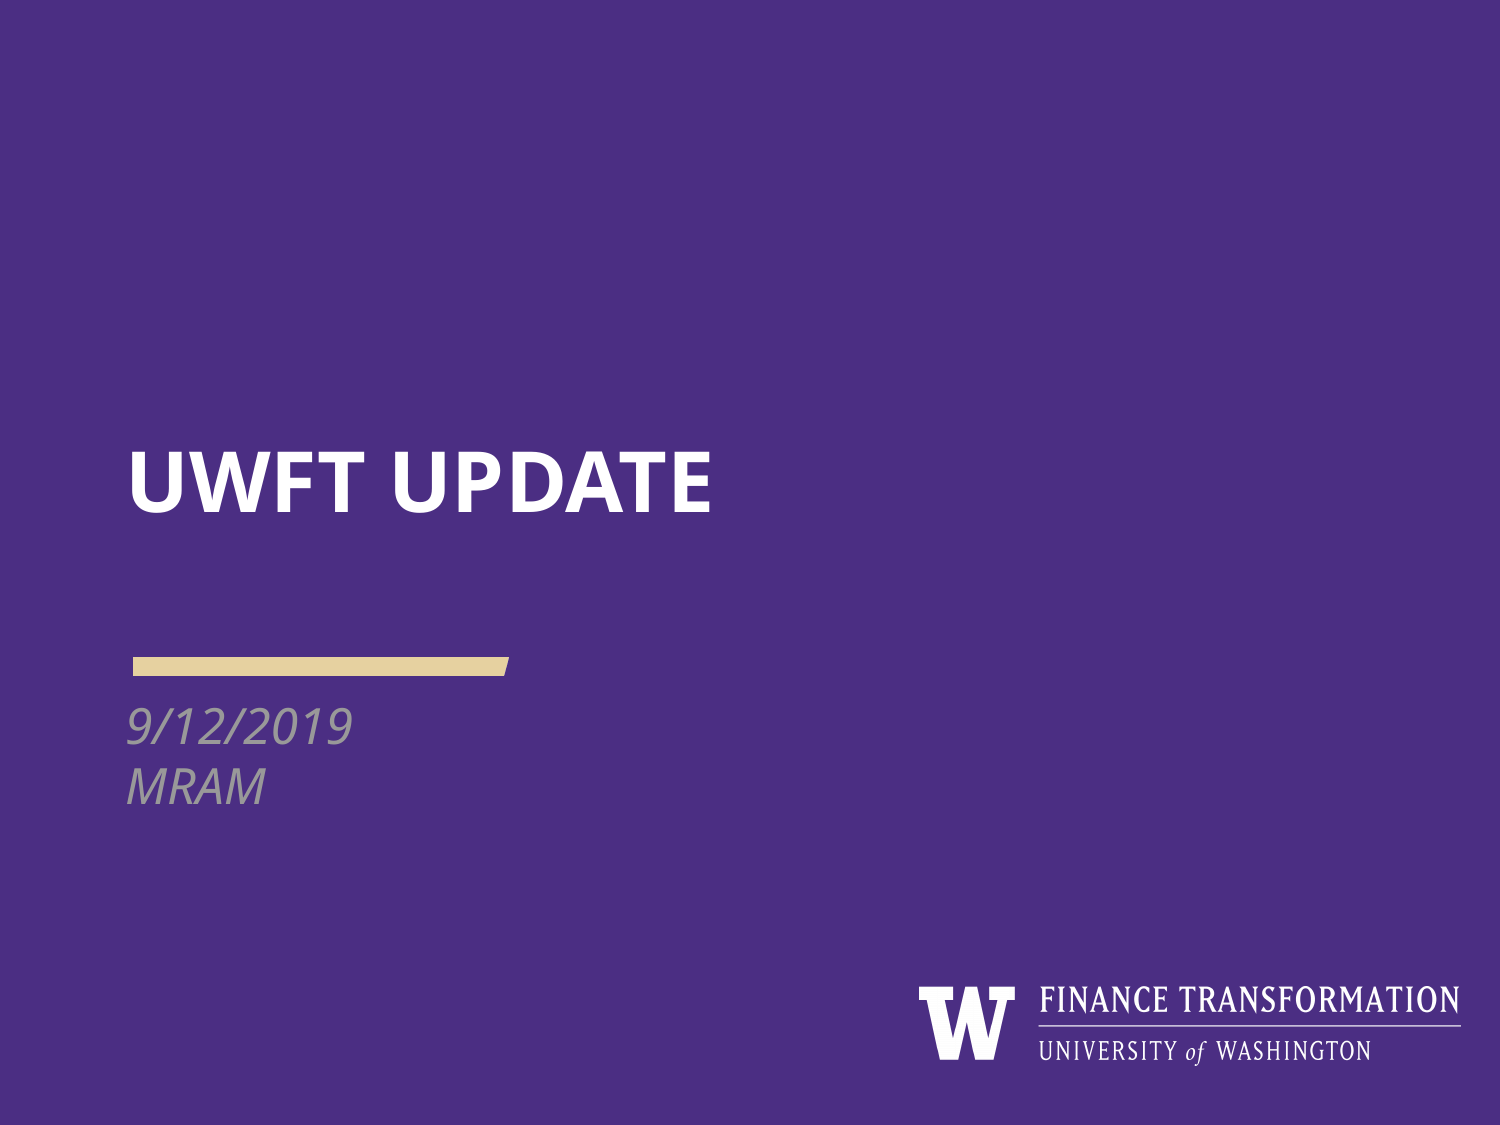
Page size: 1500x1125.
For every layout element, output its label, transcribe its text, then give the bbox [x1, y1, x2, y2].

title UWFT UPDATE 9/12/2019 MRAM [110, 448, 1254, 823]
picture [919, 986, 1461, 1066]
